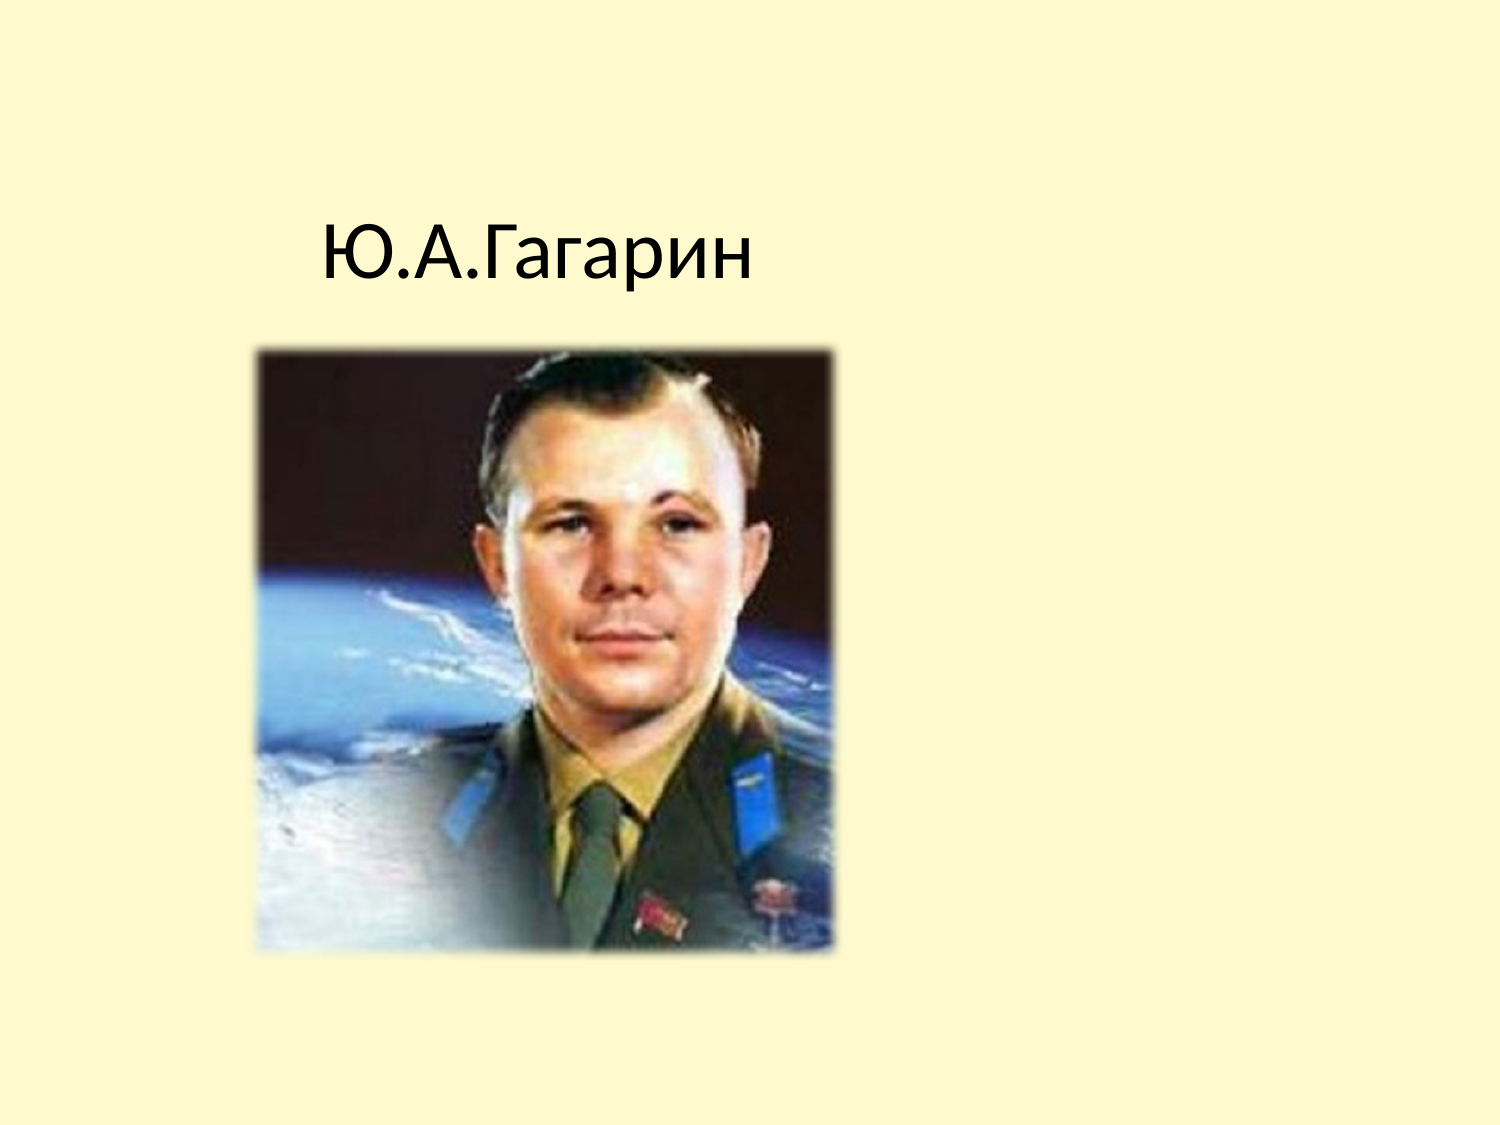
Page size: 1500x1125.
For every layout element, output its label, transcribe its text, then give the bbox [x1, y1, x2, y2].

text_box Ю.А.Гагарин [307, 187, 771, 303]
picture [245, 339, 844, 962]
